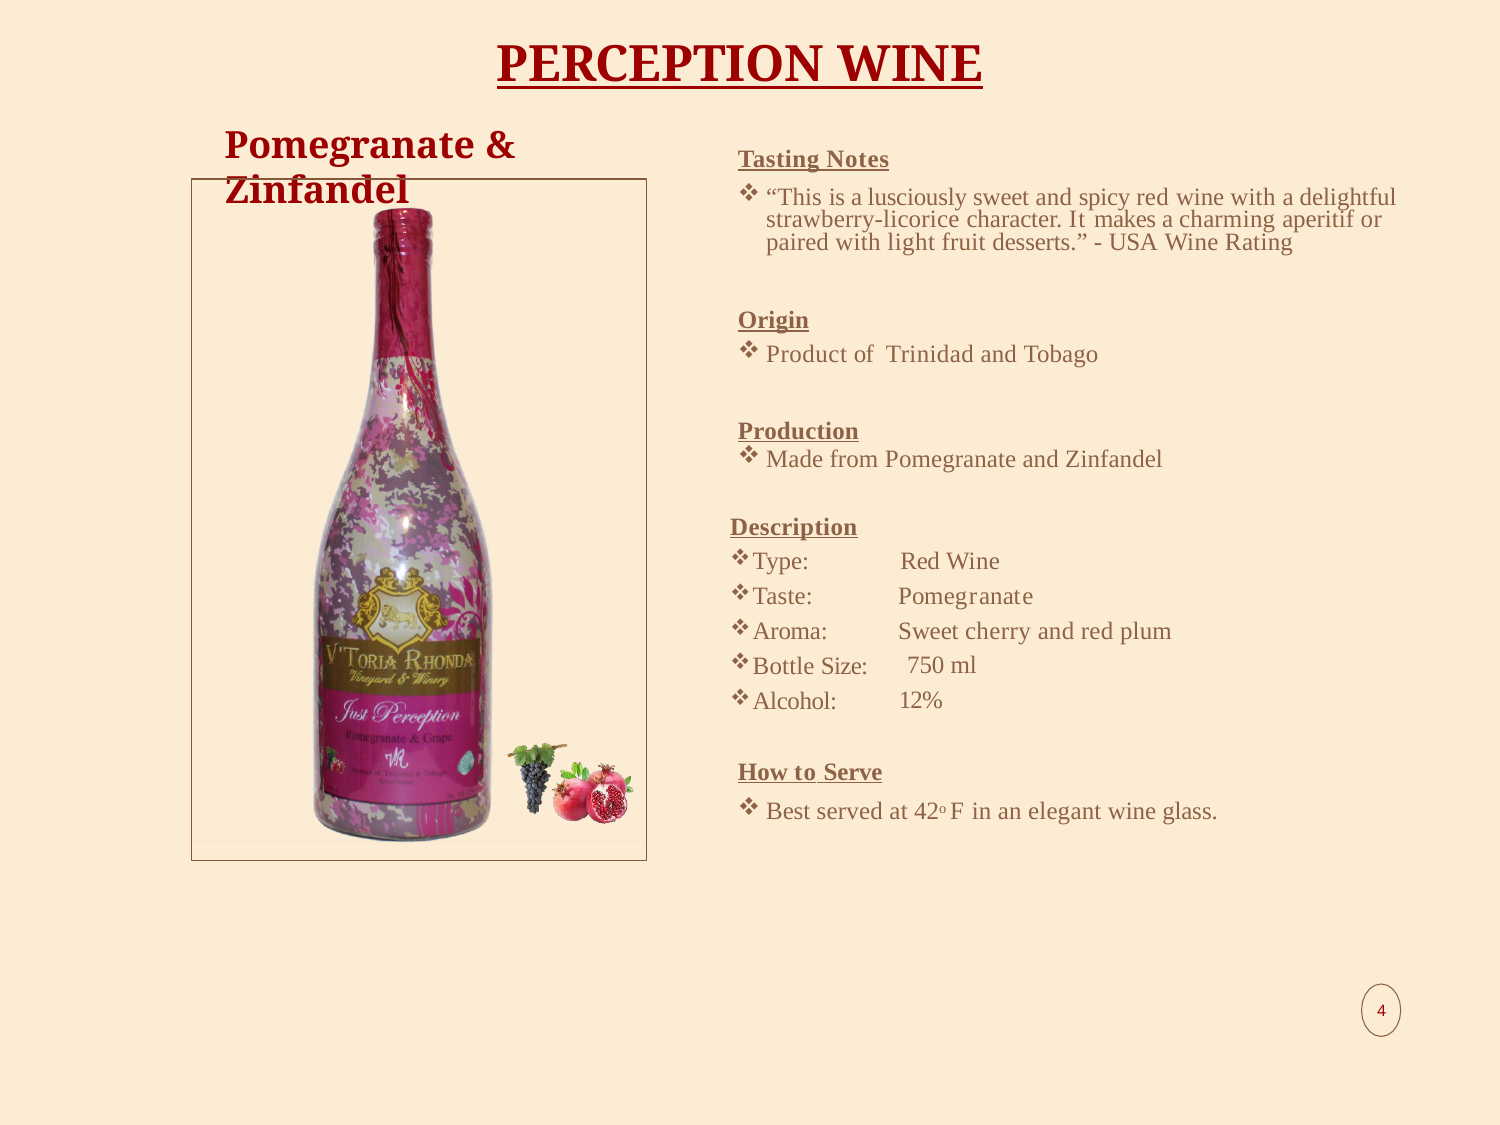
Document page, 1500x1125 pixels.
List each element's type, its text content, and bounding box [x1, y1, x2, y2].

text_box How to Serve Best served at 42o F in an elegant wine glass. [744, 743, 1229, 825]
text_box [61, 192, 740, 1109]
title PERCEPTION WINE [429, 29, 1071, 191]
text_box Red Wine Pomegranate Sweet cherry and red plum 750 ml 12% [896, 537, 1176, 714]
text_box Description Type: Taste: Aroma: Bottle Size: Alcohol: [744, 457, 871, 715]
text_box Tasting Notes “This is a lusciously sweet and spicy red wine with a delightful strawberry-licorice character. It makes a charming aperitif or paired with light fruit desserts.” - USA Wine Rating [735, 133, 1405, 255]
text_box Pomegranate & Zinfandel [222, 118, 652, 191]
text_box Origin Product of Trinidad and Tobago Production [744, 298, 1106, 440]
slide_number 4 [1370, 997, 1394, 1125]
text_box [191, 179, 647, 191]
text_box Made from Pomegranate and Zinfandel [744, 440, 1358, 473]
